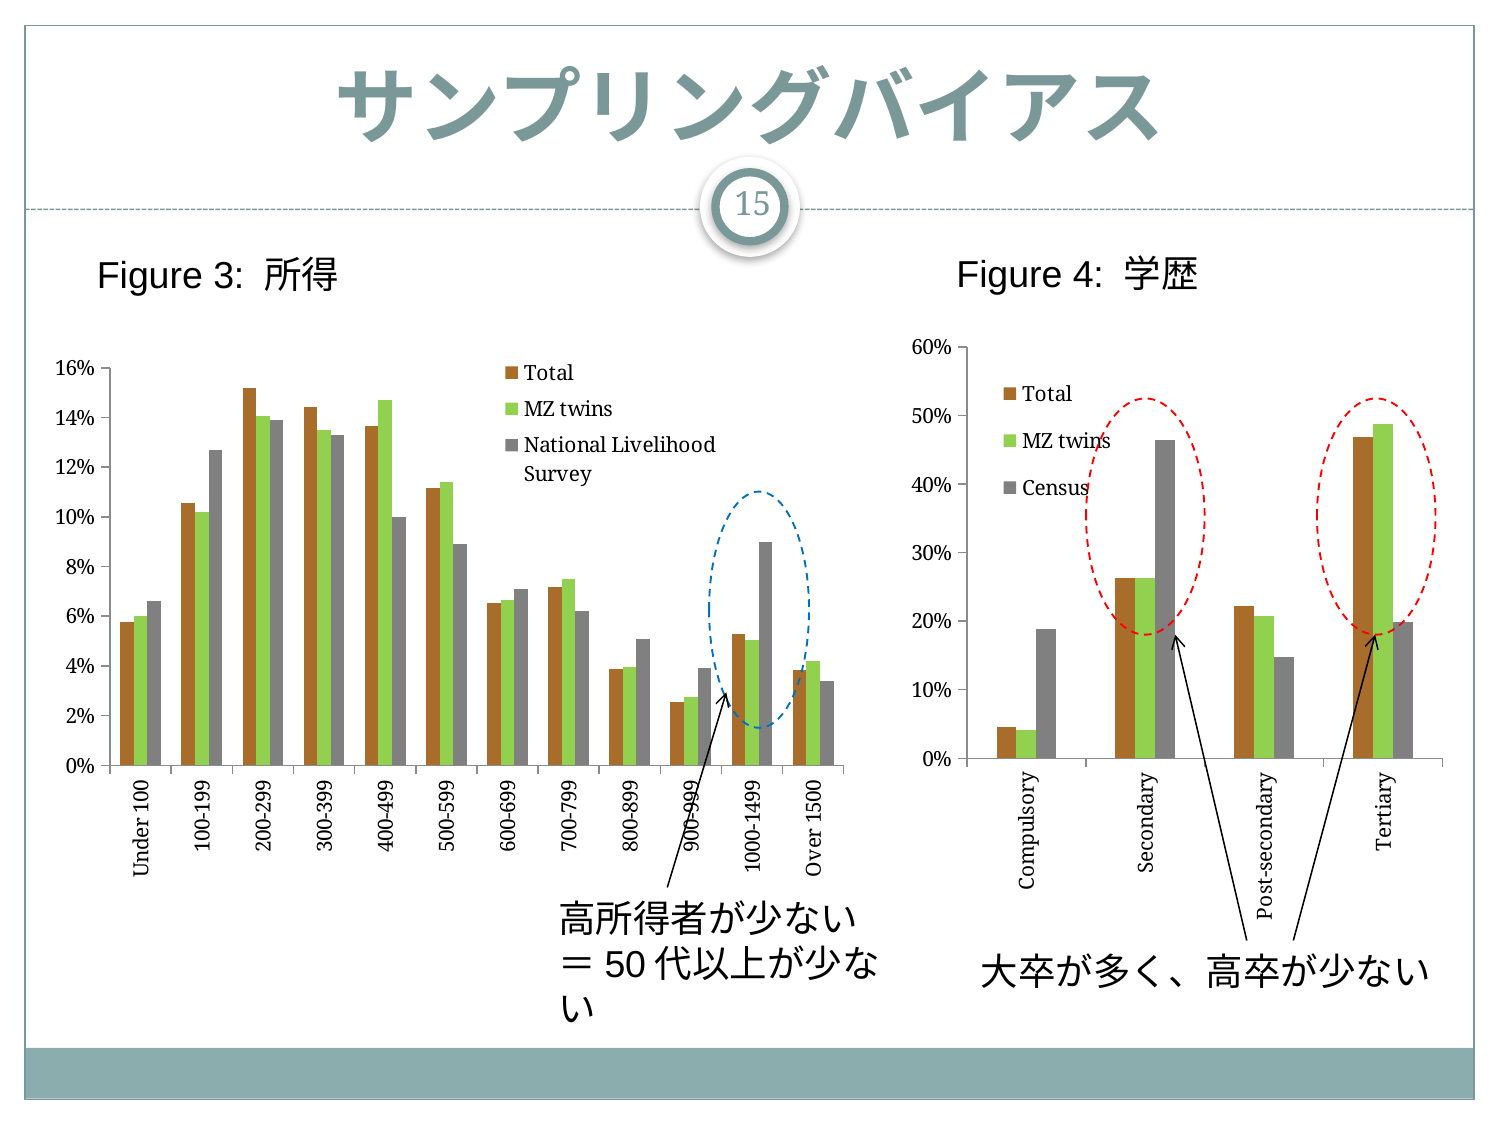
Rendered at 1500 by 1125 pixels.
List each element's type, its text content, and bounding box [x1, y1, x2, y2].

text_box 大卒が多く、高卒が少ない [941, 940, 1471, 1001]
chart [891, 314, 1462, 953]
text_box Figure 3: 所得 [82, 243, 791, 304]
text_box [666, 692, 727, 888]
slide_number 15 [715, 168, 791, 241]
chart [41, 337, 864, 918]
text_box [1293, 634, 1376, 941]
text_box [1174, 634, 1247, 941]
text_box Figure 4: 学歴 [941, 242, 1409, 303]
title サンプリングバイアス [49, 37, 1450, 162]
text_box 高所得者が少ない ＝50代以上が少ない [543, 887, 910, 1038]
